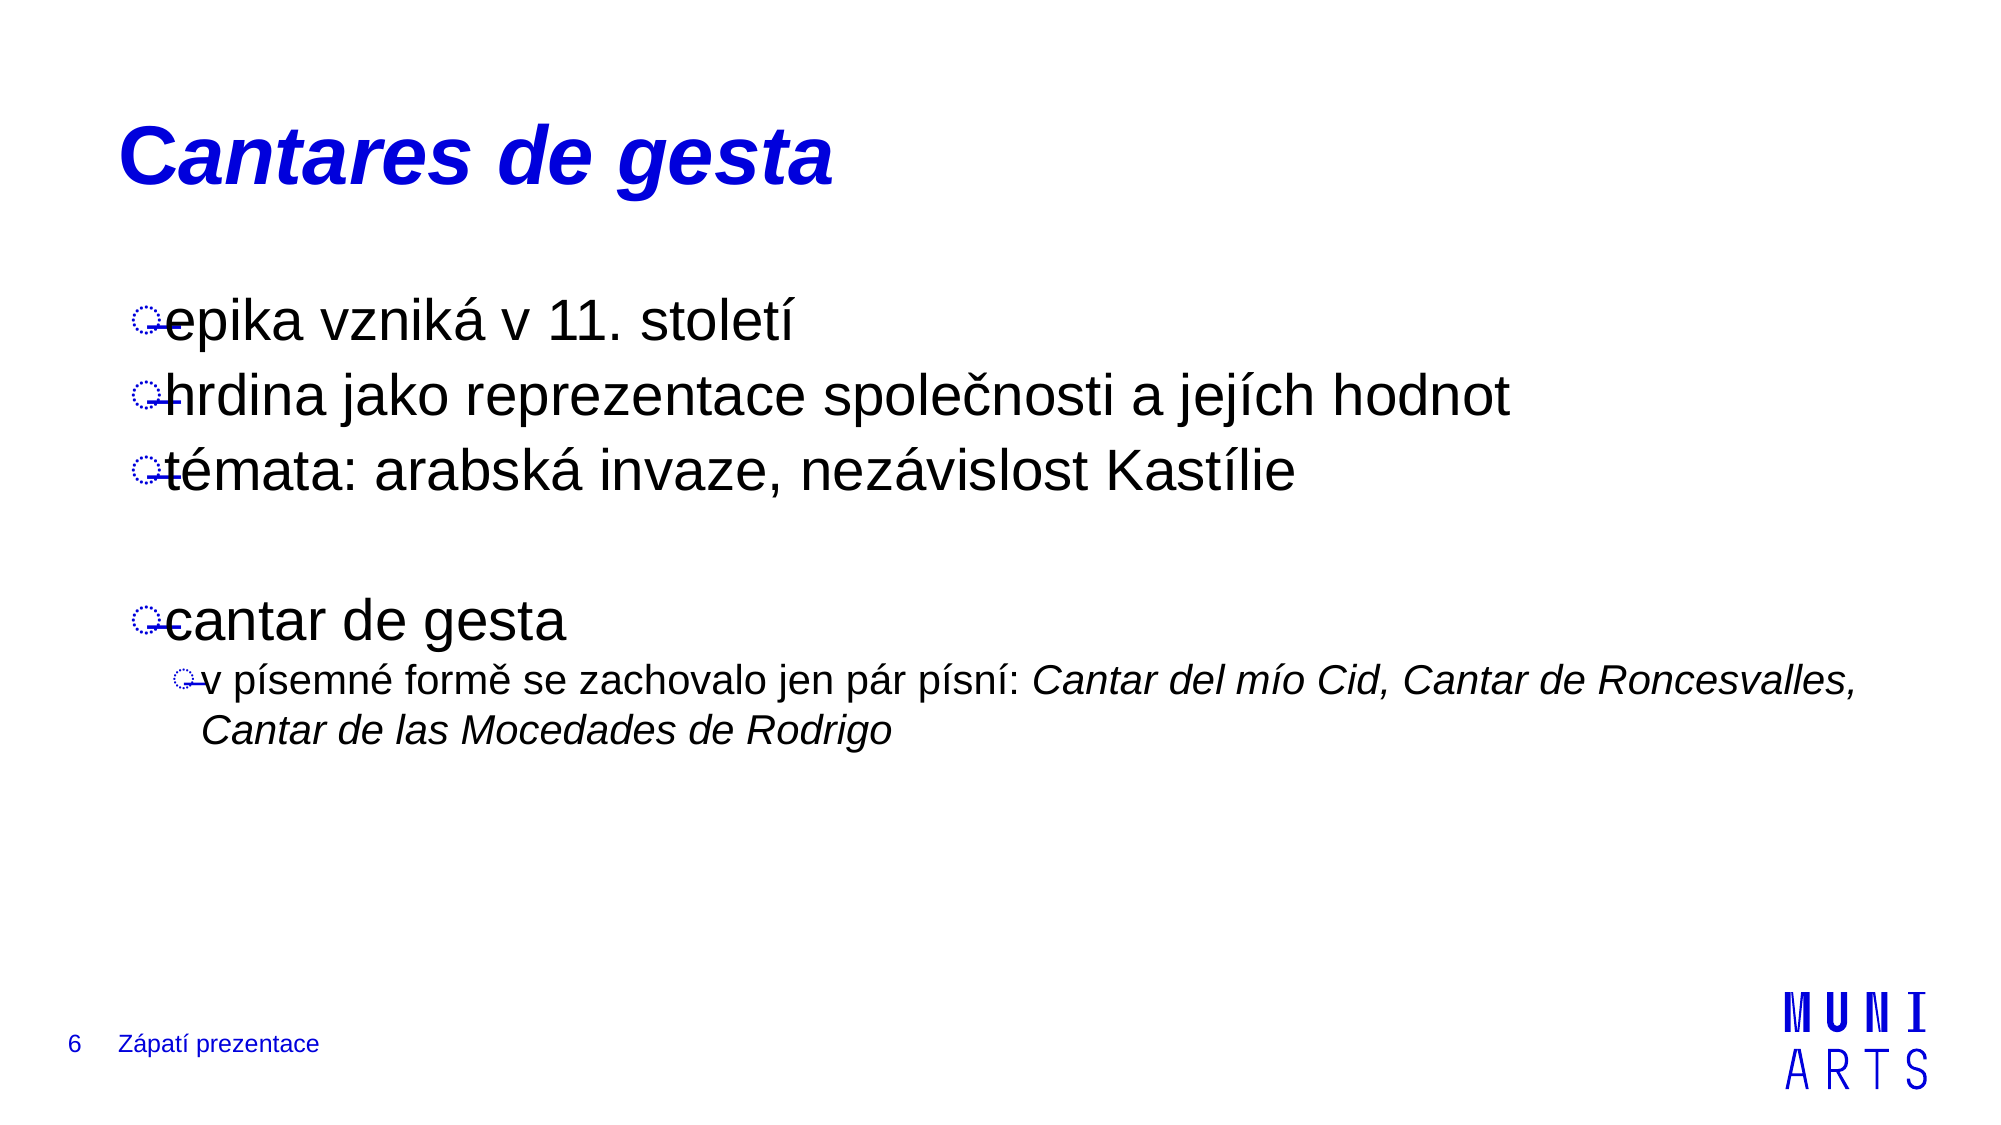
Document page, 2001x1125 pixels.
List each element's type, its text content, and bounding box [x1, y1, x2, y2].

footer Zápatí prezentace [118, 1021, 1418, 1063]
title Cantares de gesta [118, 118, 1883, 193]
list epika vzniká v 11. století hrdina jako reprezentace společnosti a jejích hodnot témata: arabská invaze, nezávislost Kastílie cantar de gesta v písemné formě se zachovalo jen pár písní: Cantar del mío Cid, Cantar de Roncesvalles, Cantar de las Mocedades de Rodrigo [118, 277, 1883, 957]
slide_number 6 [67, 1021, 110, 1063]
